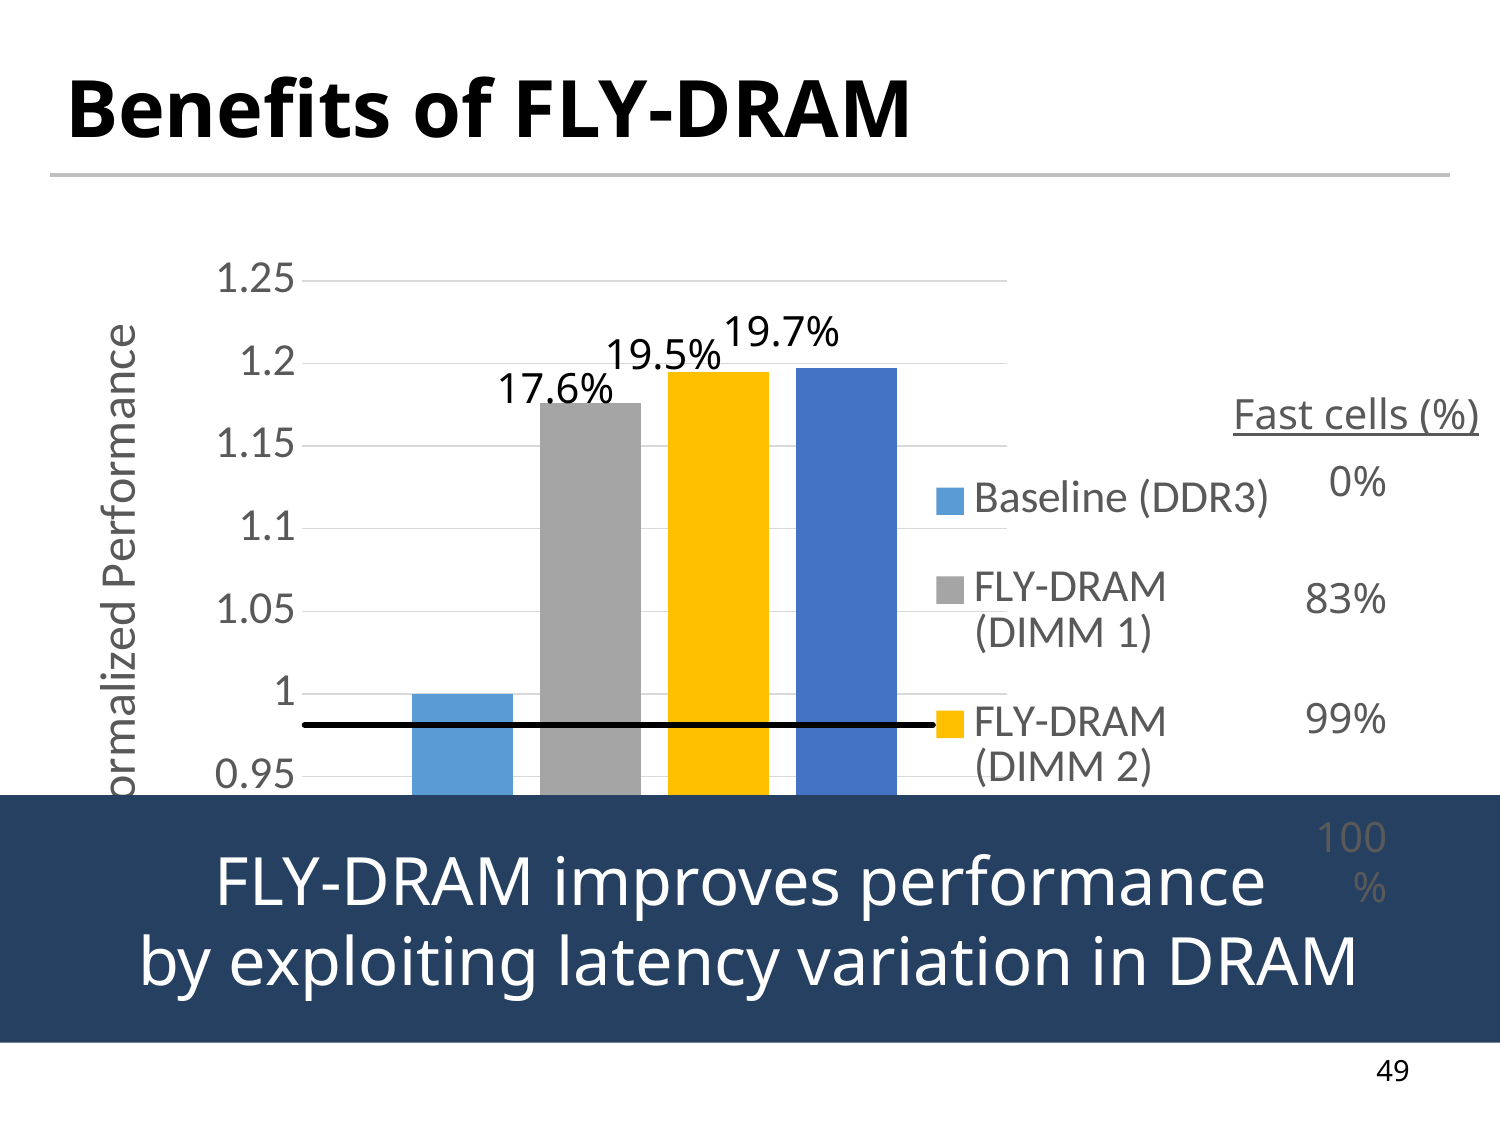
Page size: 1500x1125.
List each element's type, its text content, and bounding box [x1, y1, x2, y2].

chart [81, 242, 1412, 1024]
slide_number 49 [1074, 1044, 1425, 1103]
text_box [1218, 380, 1498, 870]
text_box FLY-DRAM improves performance by exploiting latency variation in DRAM [0, 794, 1500, 1044]
title Benefits of FLY-DRAM [50, 12, 1450, 200]
